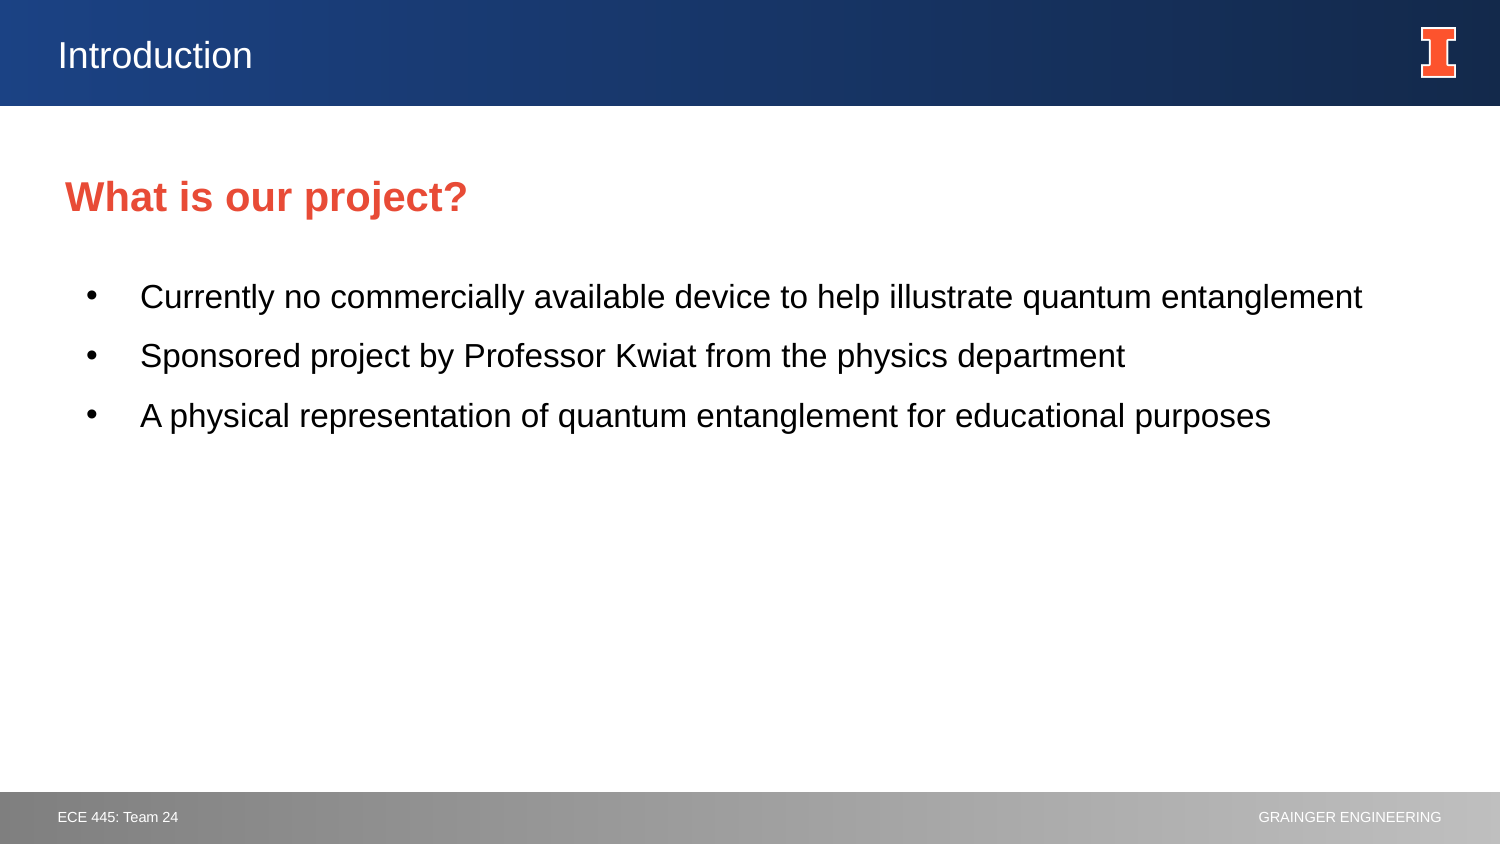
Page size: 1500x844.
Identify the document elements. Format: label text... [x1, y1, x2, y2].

text_box ECE 445: Team 24 [46, 802, 1030, 832]
text_box [0, 0, 1500, 106]
text_box [0, 792, 1500, 844]
text_box GRAINGER ENGINEERING [1148, 802, 1453, 832]
list What is our project? Currently no commercially available device to help illustrate quantum entanglement Sponsored project by Professor Kwiat from the physics department A physical representation of quantum entanglement for educational purposes [53, 164, 1430, 758]
picture [1421, 27, 1456, 78]
text_box Introduction [46, 25, 1389, 82]
